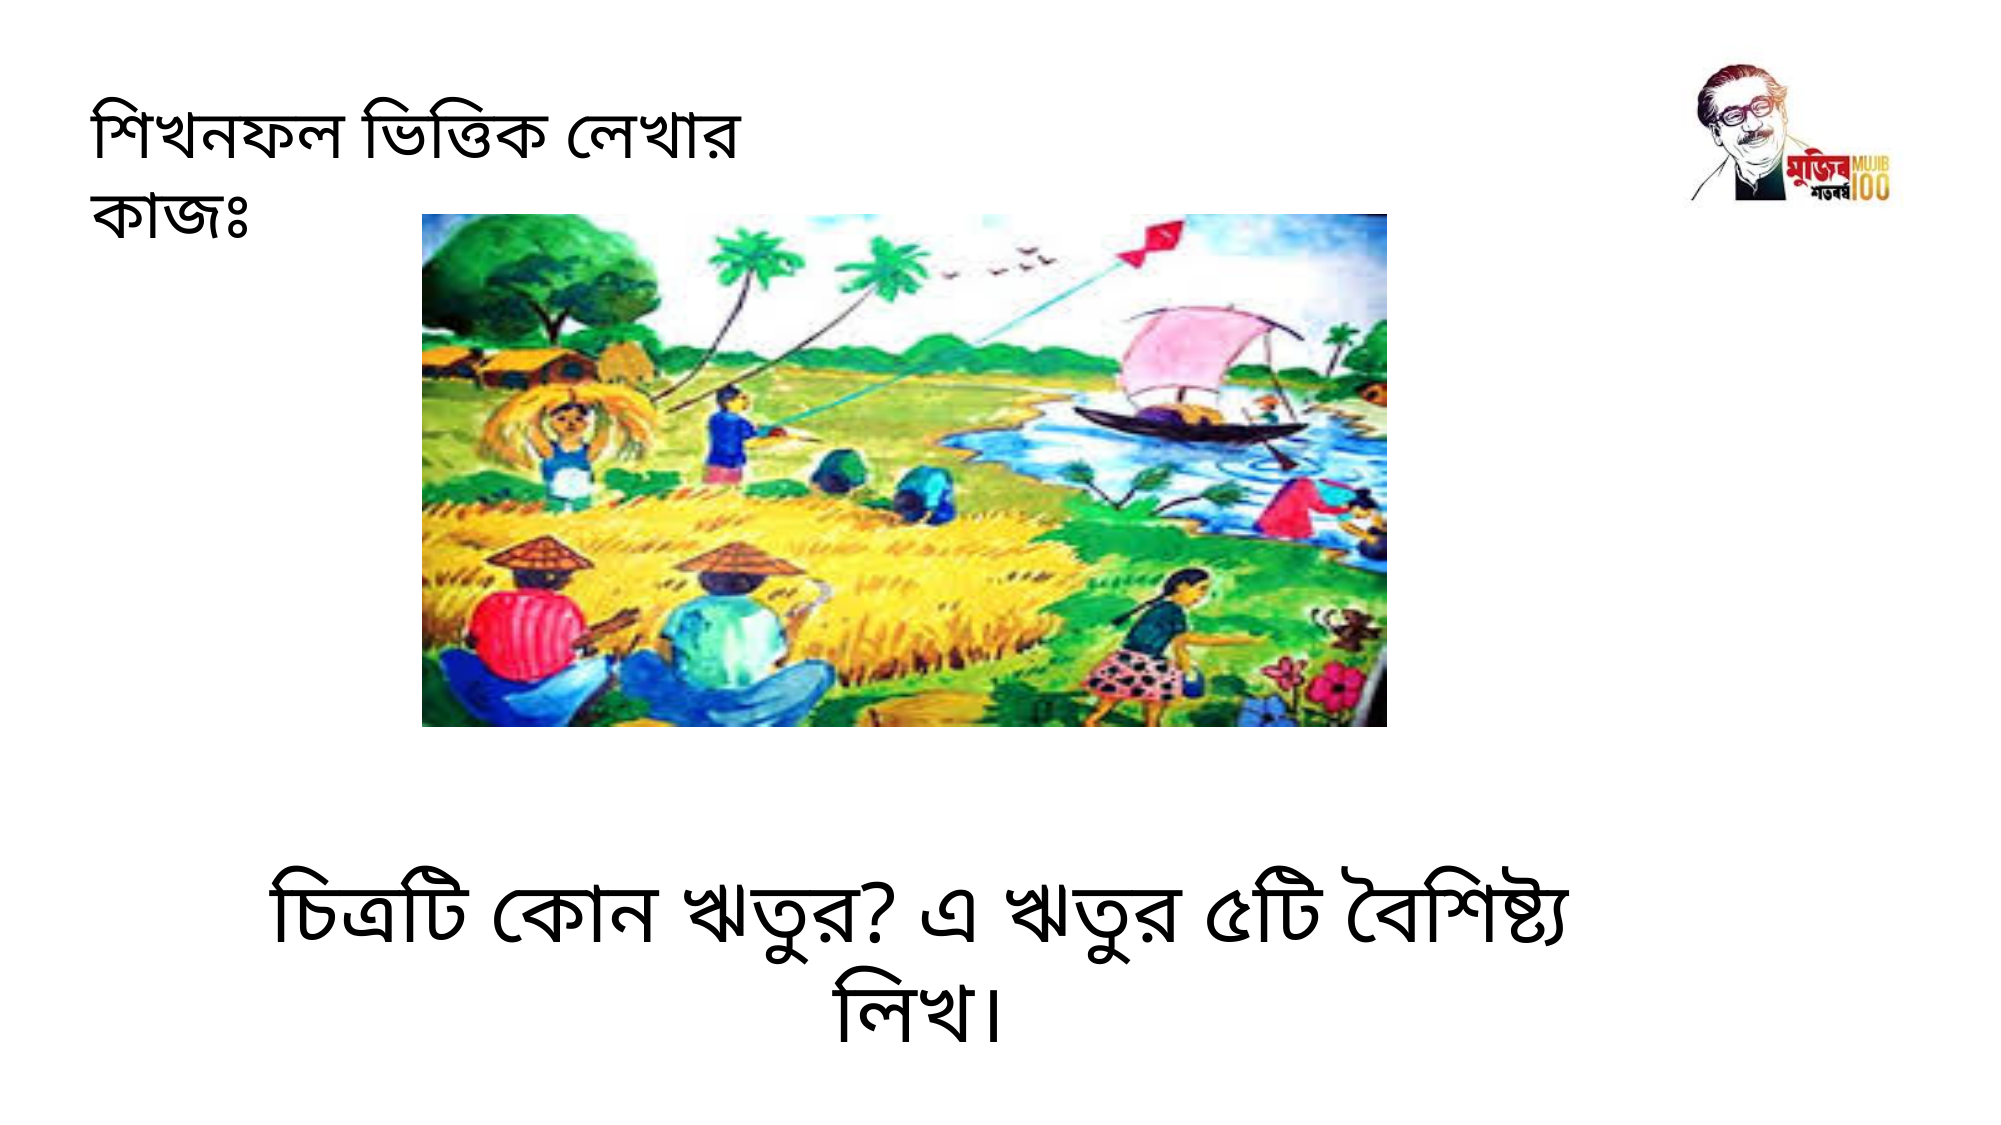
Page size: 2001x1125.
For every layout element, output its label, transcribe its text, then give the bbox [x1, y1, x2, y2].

picture [1603, 27, 1977, 238]
text_box চিত্রটি কোন ঋতুর? এ ঋতুর ৫টি বৈশিষ্ট্য লিখ। [236, 852, 1604, 1067]
text_box শিখনফল ভিত্তিক লেখার কাজঃ [76, 84, 769, 260]
picture [422, 214, 1387, 727]
